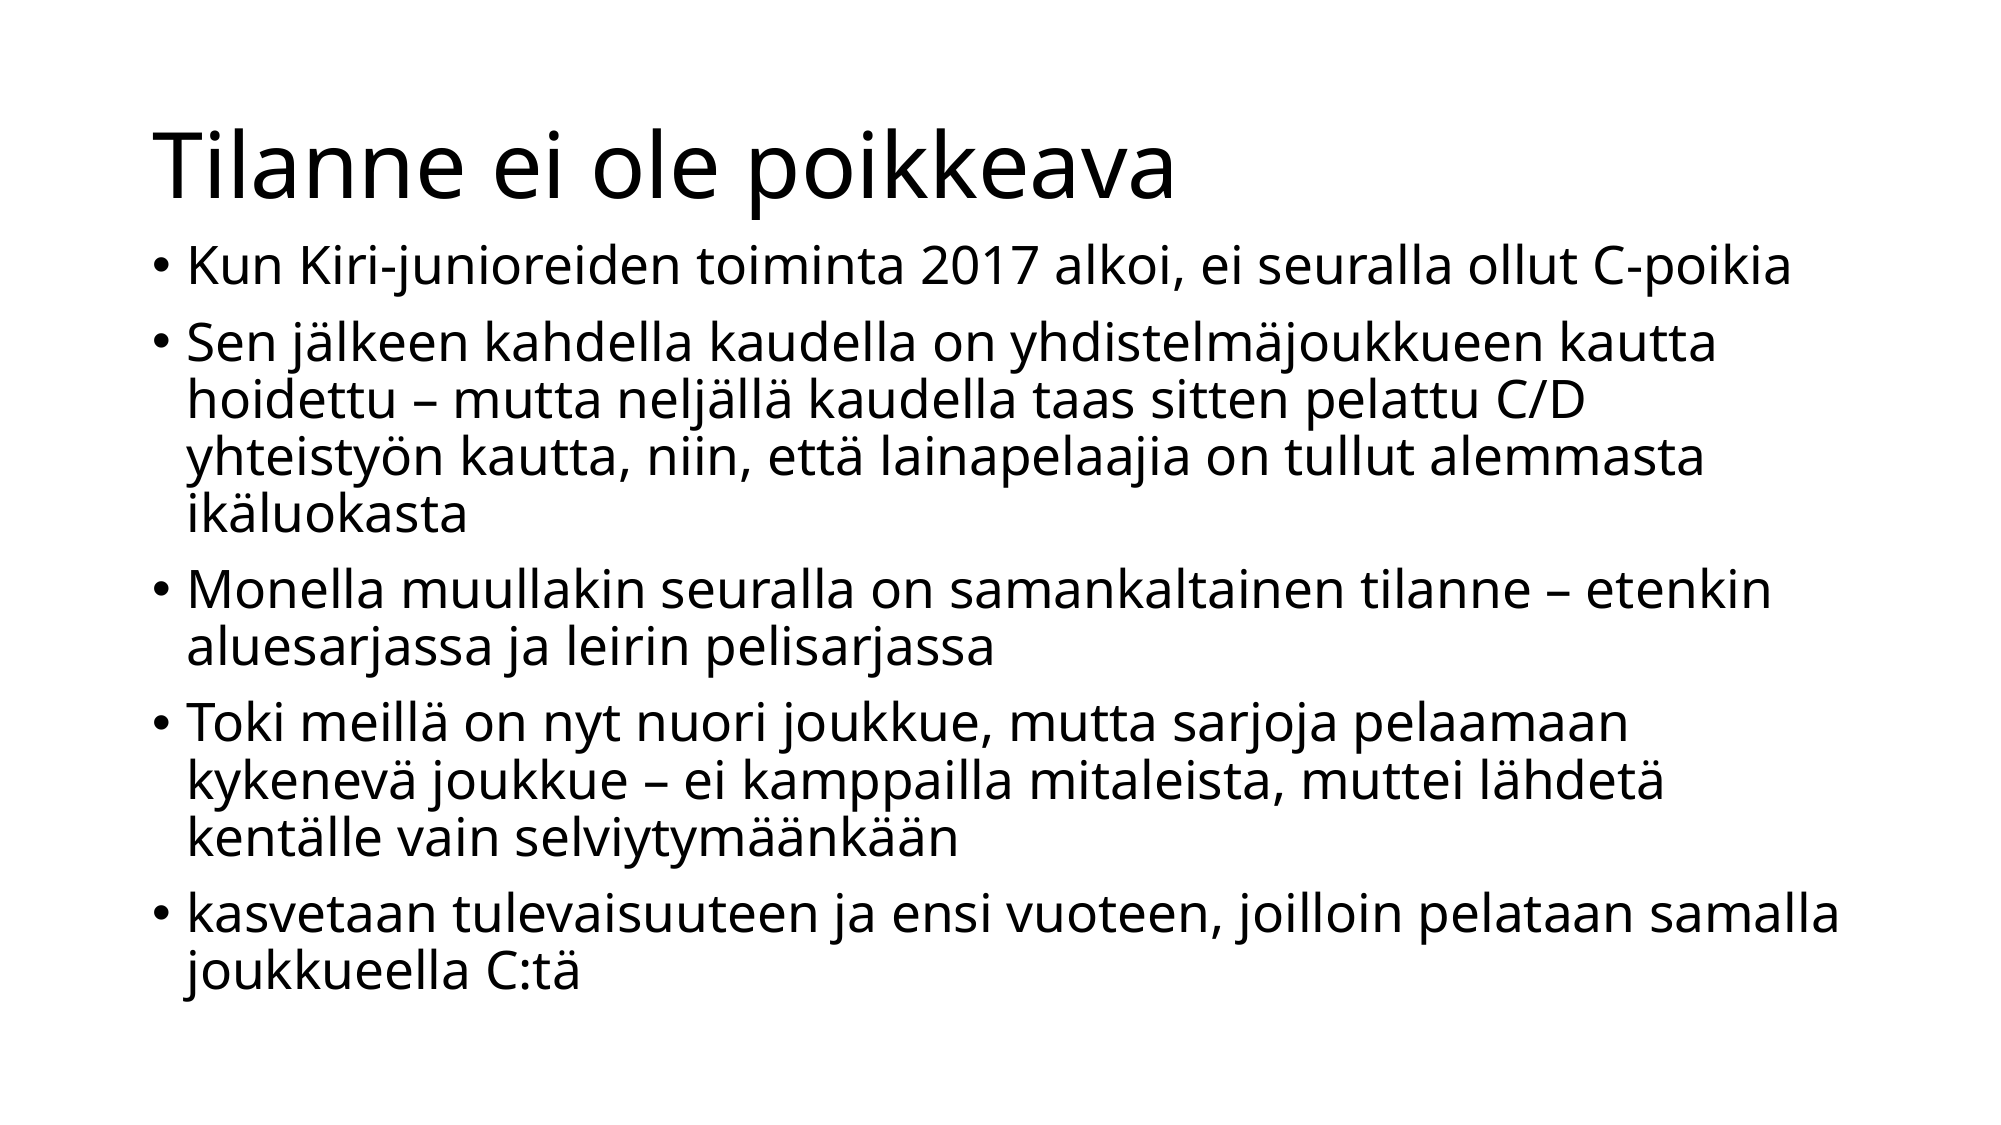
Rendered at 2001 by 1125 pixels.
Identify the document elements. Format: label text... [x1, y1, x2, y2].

title Tilanne ei ole poikkeava [137, 59, 1863, 231]
list Kun Kiri-junioreiden toiminta 2017 alkoi, ei seuralla ollut C-poikia Sen jälkeen kahdella kaudella on yhdistelmäjoukkueen kautta hoidettu – mutta neljällä kaudella taas sitten pelattu C/D yhteistyön kautta, niin, että lainapelaajia on tullut alemmasta ikäluokasta Monella muullakin seuralla on samankaltainen tilanne – etenkin aluesarjassa ja leirin pelisarjassa Toki meillä on nyt nuori joukkue, mutta sarjoja pelaamaan kykenevä joukkue – ei kamppailla mitaleista, muttei lähdetä kentälle vain selviytymäänkään kasvetaan tulevaisuuteen ja ensi vuoteen, joilloin pelataan samalla joukkueella C:tä [137, 231, 1863, 1014]
